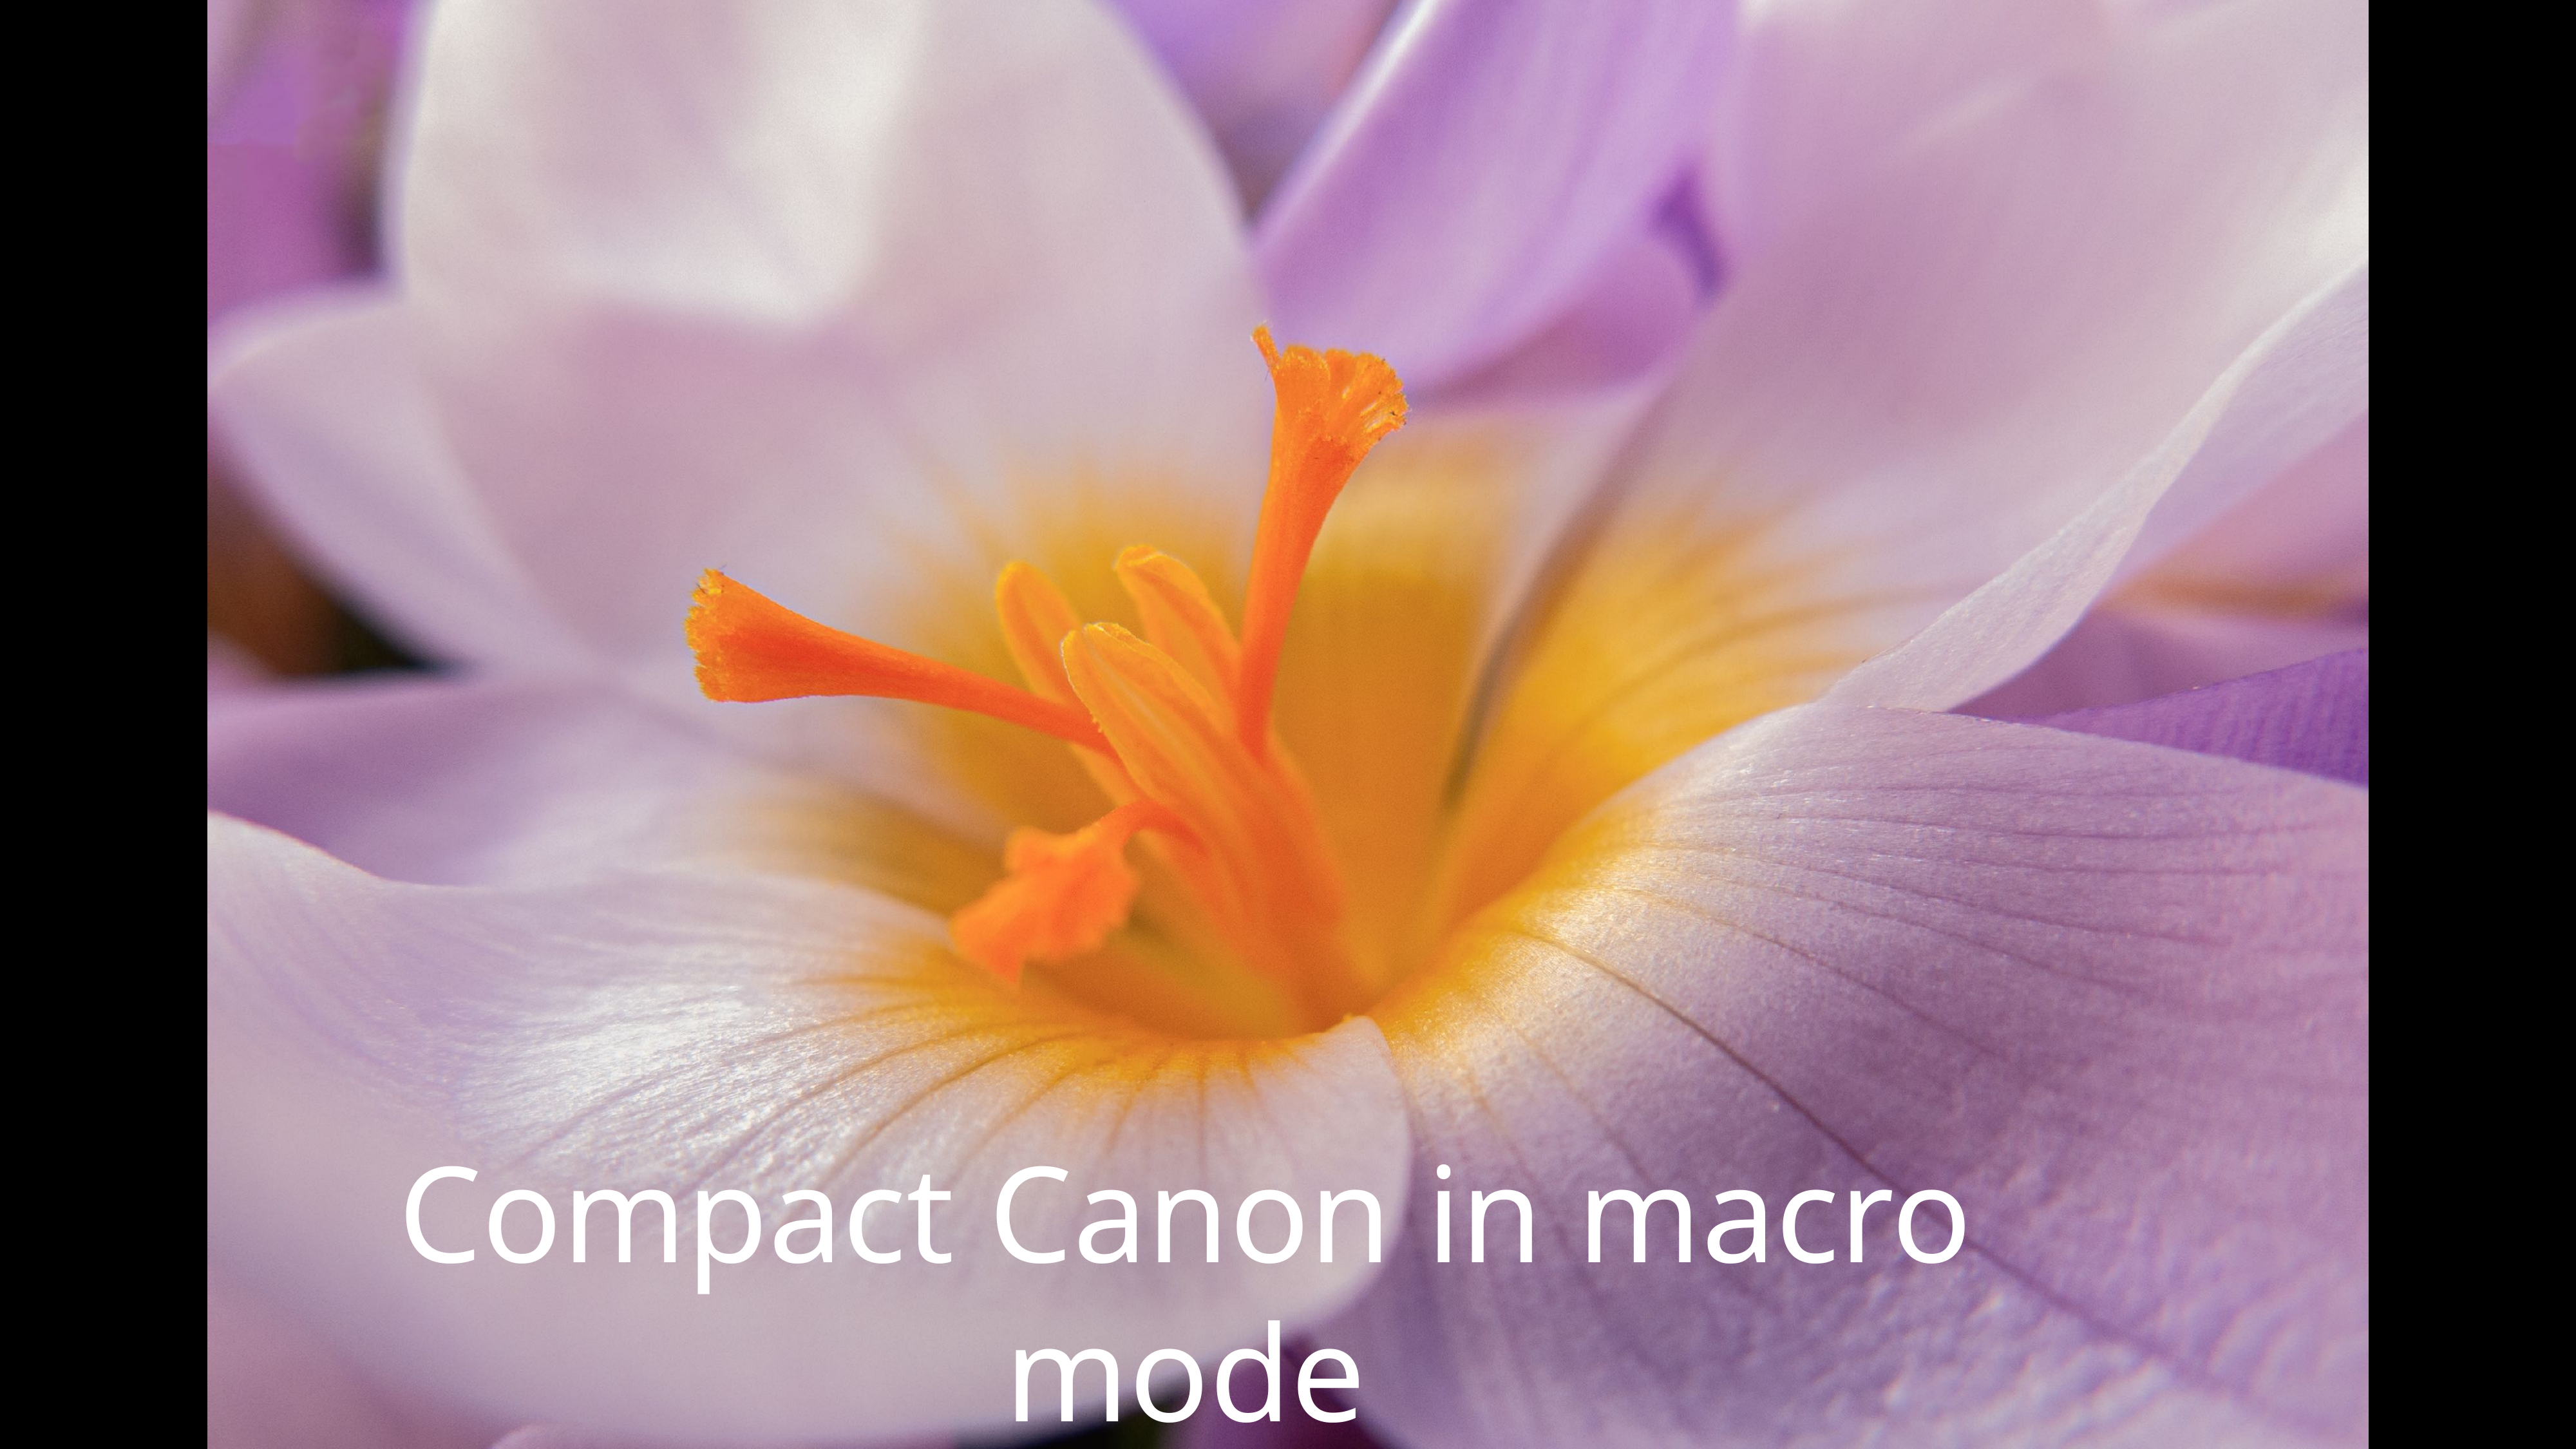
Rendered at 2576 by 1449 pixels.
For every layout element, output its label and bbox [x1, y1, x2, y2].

picture [207, 0, 2369, 1449]
